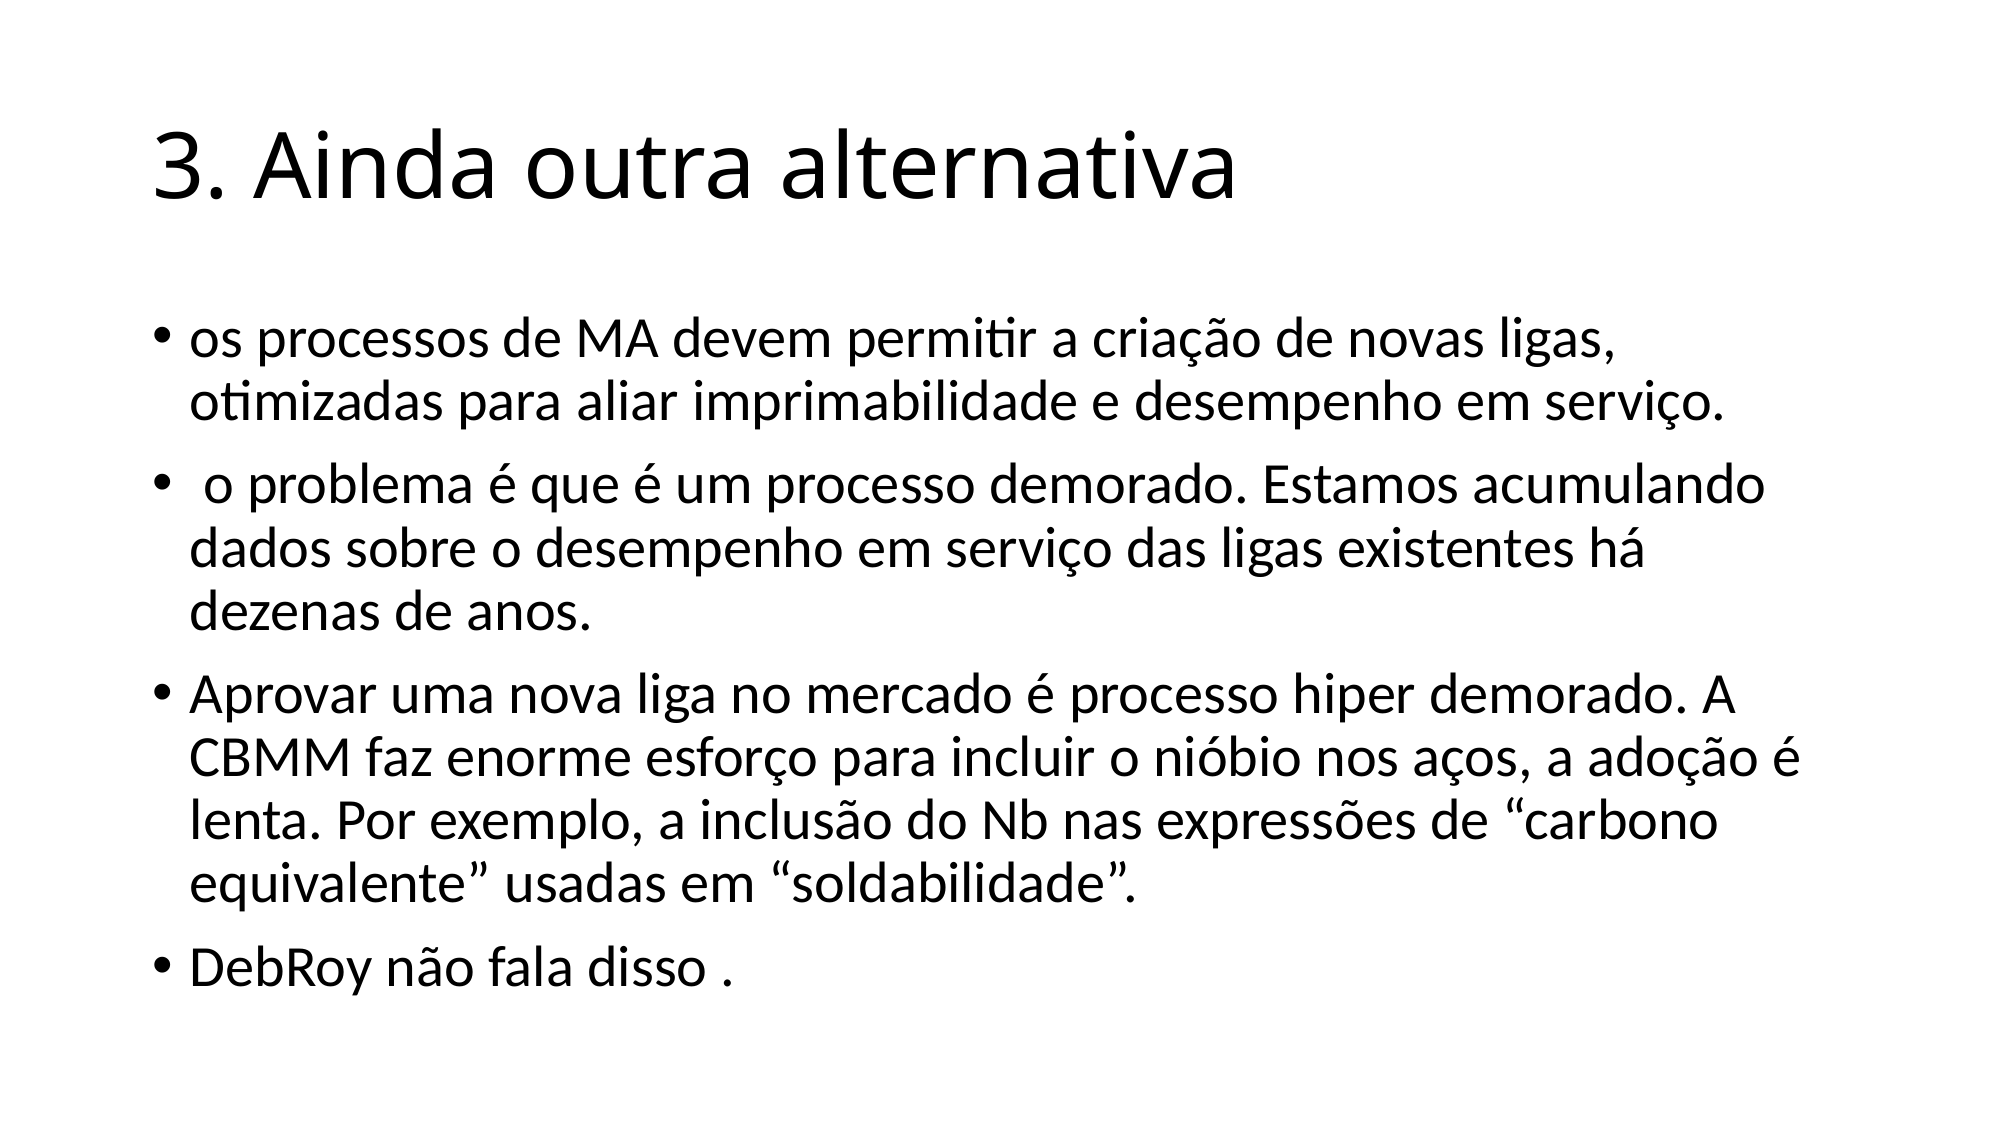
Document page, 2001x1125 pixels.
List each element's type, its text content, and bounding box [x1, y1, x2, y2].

title 3. Ainda outra alternativa [137, 59, 1863, 278]
list os processos de MA devem permitir a criação de novas ligas, otimizadas para aliar imprimabilidade e desempenho em serviço. o problema é que é um processo demorado. Estamos acumulando dados sobre o desempenho em serviço das ligas existentes há dezenas de anos. Aprovar uma nova liga no mercado é processo hiper demorado. A CBMM faz enorme esforço para incluir o nióbio nos aços, a adoção é lenta. Por exemplo, a inclusão do Nb nas expressões de “carbono equivalente” usadas em “soldabilidade”. DebRoy não fala disso . [137, 299, 1863, 1014]
